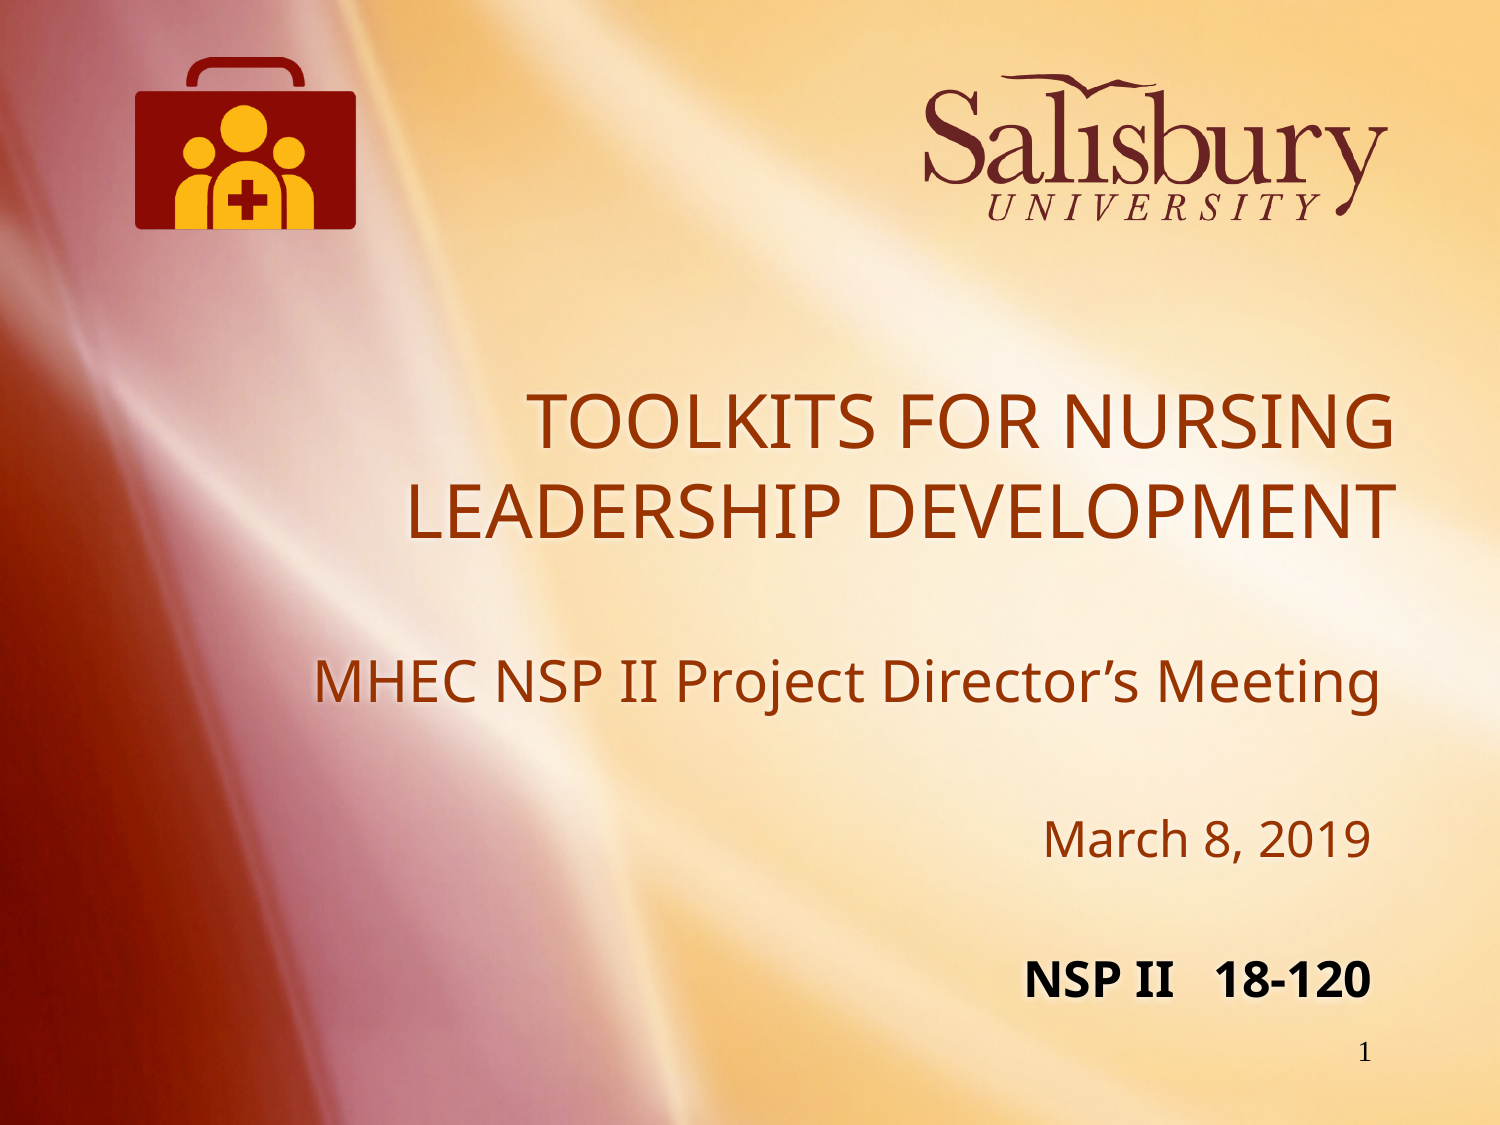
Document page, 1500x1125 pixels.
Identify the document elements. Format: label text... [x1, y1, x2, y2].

subtitle March 8, 2019 NSP II 18-120 [337, 800, 1388, 1013]
title TOOLKITS FOR NURSING LEADERSHIP DEVELOPMENT MHEC NSP II Project Director’s Meeting [137, 450, 1413, 638]
slide_number 1 [1074, 1024, 1388, 1101]
picture [0, 0, 1500, 1125]
